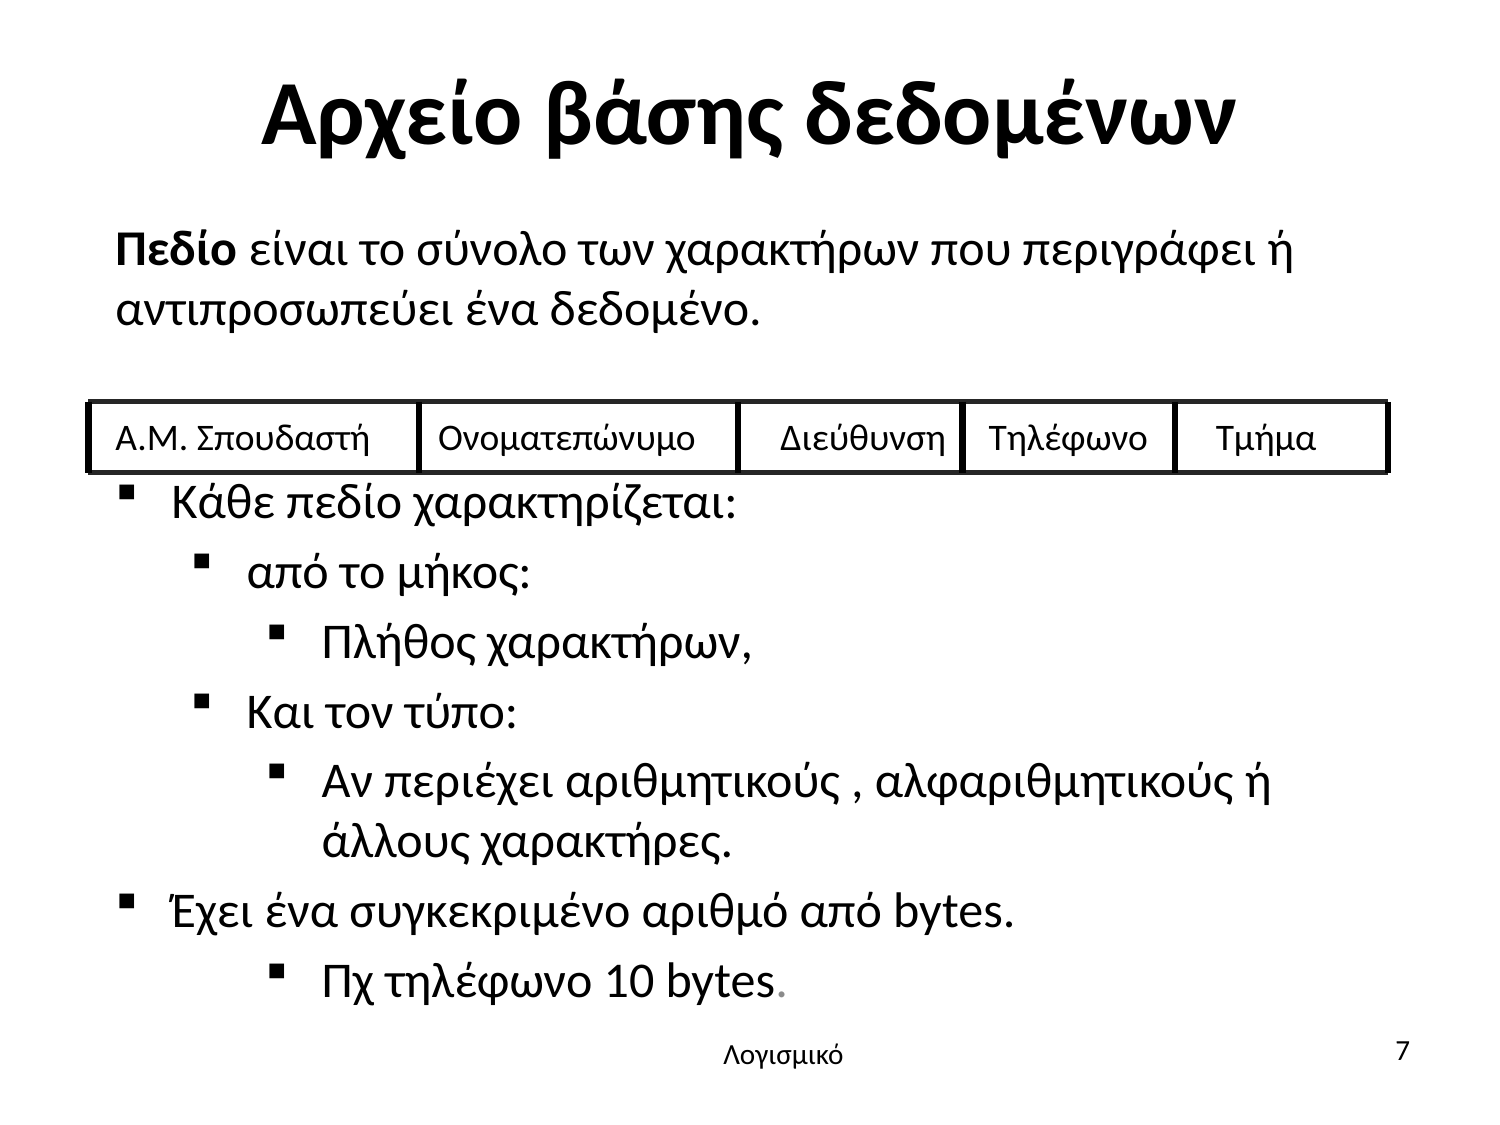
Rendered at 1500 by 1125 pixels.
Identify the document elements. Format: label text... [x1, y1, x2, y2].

text_box 7 [1074, 1023, 1425, 1084]
text_box Λογισμικό [521, 1027, 1046, 1111]
text_box Πεδίο είναι το σύνολο των χαρακτήρων που περιγράφει ή αντιπροσωπεύει ένα δεδομένο. Α.Μ. Σπουδαστή Ονοματεπώνυμο Διεύθυνση Τηλέφωνο Τμήμα Κάθε πεδίο χαρακτηρίζεται: από το μήκος: Πλήθος χαρακτήρων, Και τον τύπο: Αν περιέχει αριθμητικούς , αλφαριθμητικούς ή άλλους χαρακτήρες. Έχει ένα συγκεκριμένο αριθμό από bytes. Πχ τηλέφωνο 10 bytes. [100, 208, 1438, 1040]
title Αρχείο βάσης δεδομένων [112, 7, 1388, 208]
